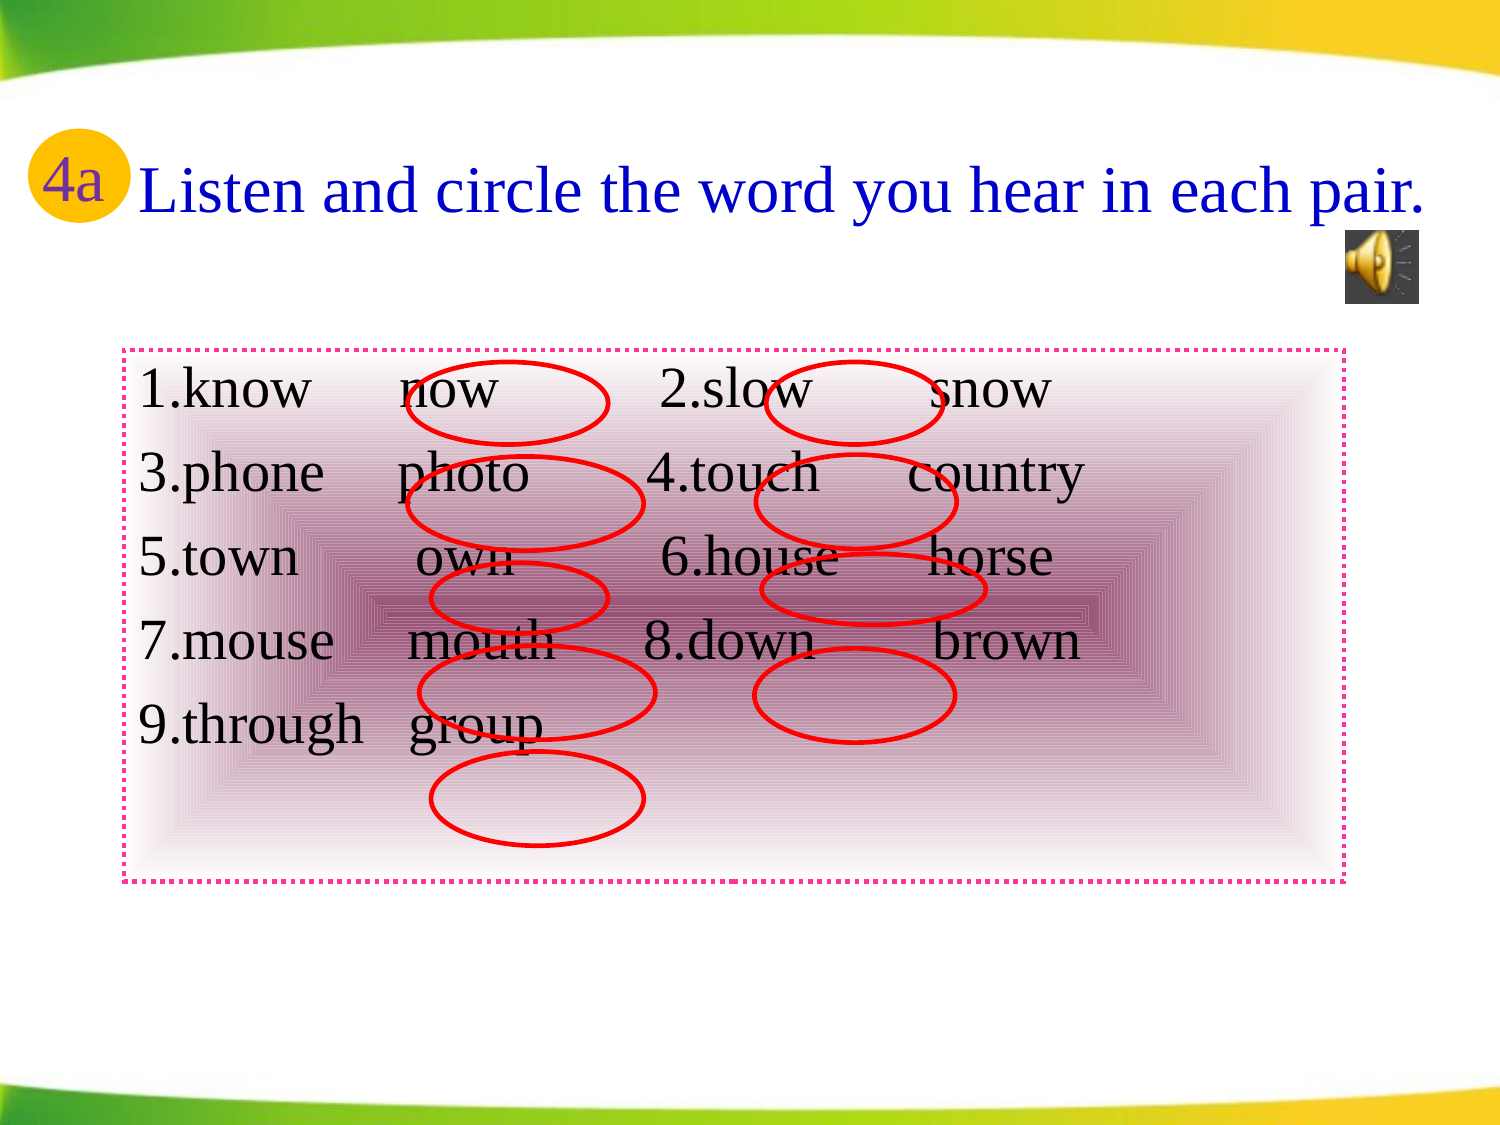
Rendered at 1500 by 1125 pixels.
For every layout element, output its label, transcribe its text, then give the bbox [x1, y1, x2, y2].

text_box [755, 454, 957, 549]
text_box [27, 127, 158, 223]
text_box [407, 456, 644, 551]
text_box [419, 645, 656, 740]
text_box [766, 361, 944, 445]
text_box [754, 648, 956, 743]
text_box [430, 562, 609, 634]
list 1.know now 2.slow snow 3.phone photo 4.touch country 5.town own 6.house horse 7.mouse mouth 8.down brown 9.through group [123, 350, 1344, 882]
picture [0, 0, 1500, 1125]
text_box [761, 553, 986, 625]
text_box [430, 751, 644, 846]
text_box Listen and circle the word you hear in each pair. [123, 138, 1500, 234]
text_box [407, 361, 609, 445]
